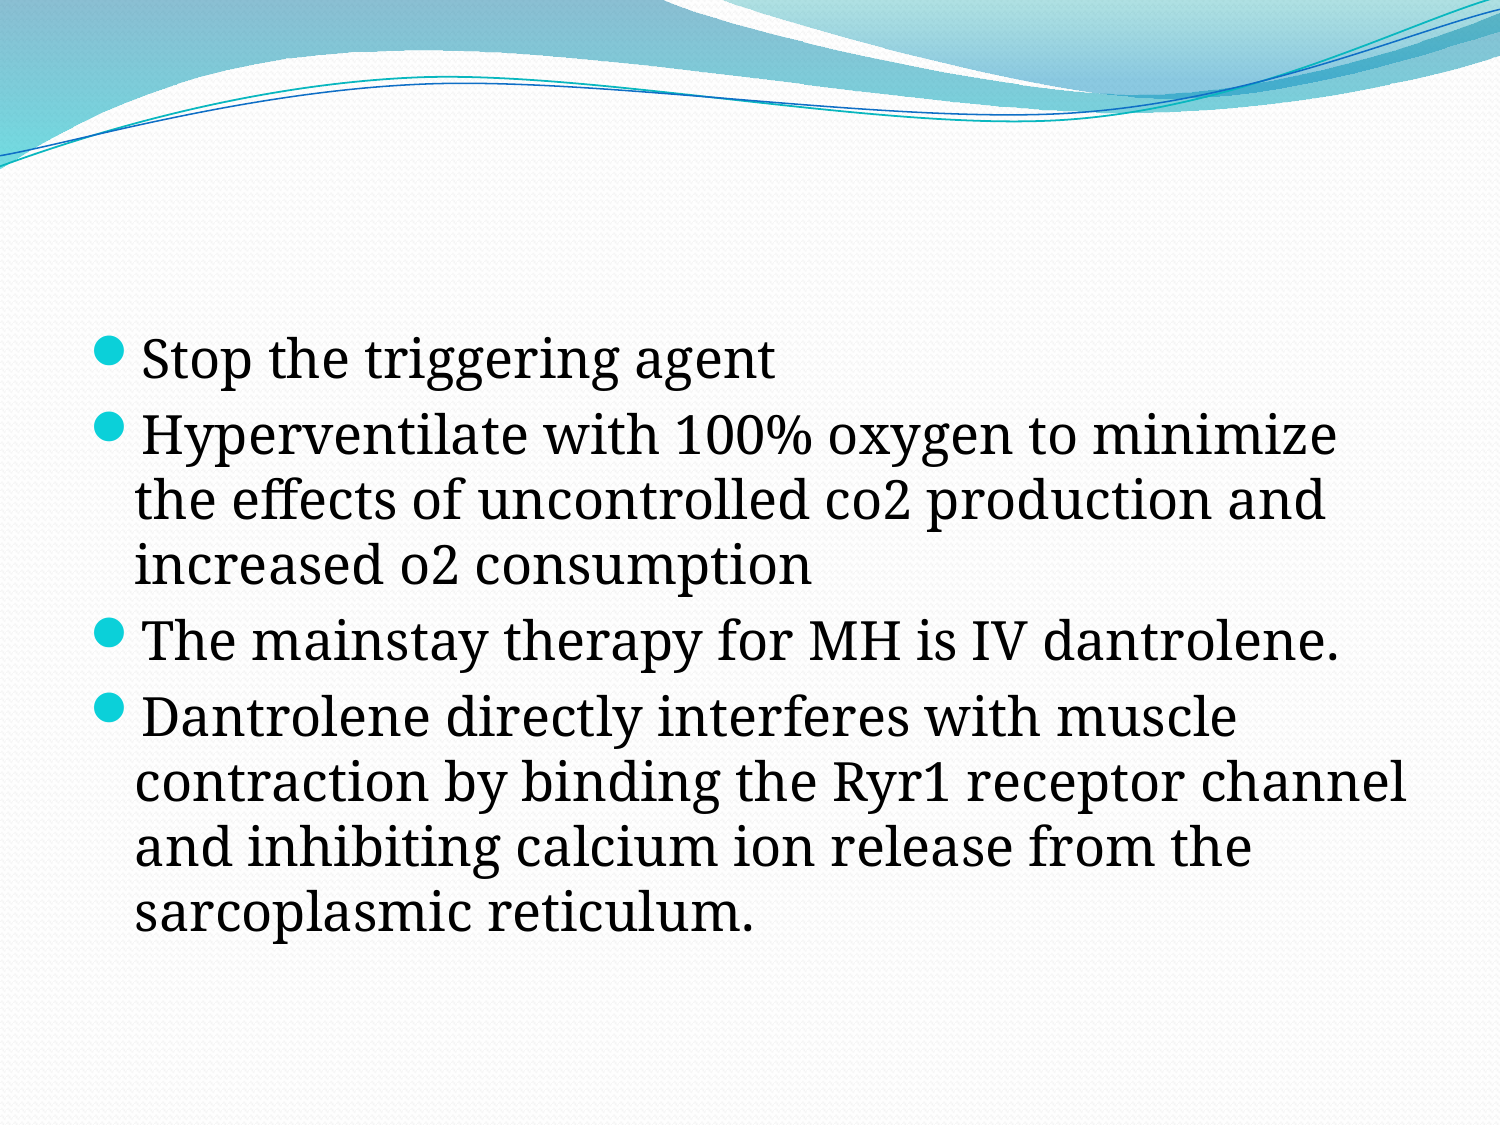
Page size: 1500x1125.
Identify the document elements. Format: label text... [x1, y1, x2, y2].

list Stop the triggering agent Hyperventilate with 100% oxygen to minimize the effects of uncontrolled co2 production and increased o2 consumption The mainstay therapy for MH is IV dantrolene. Dantrolene directly interferes with muscle contraction by binding the Ryr1 receptor channel and inhibiting calcium ion release from the sarcoplasmic reticulum. [75, 317, 1425, 1038]
